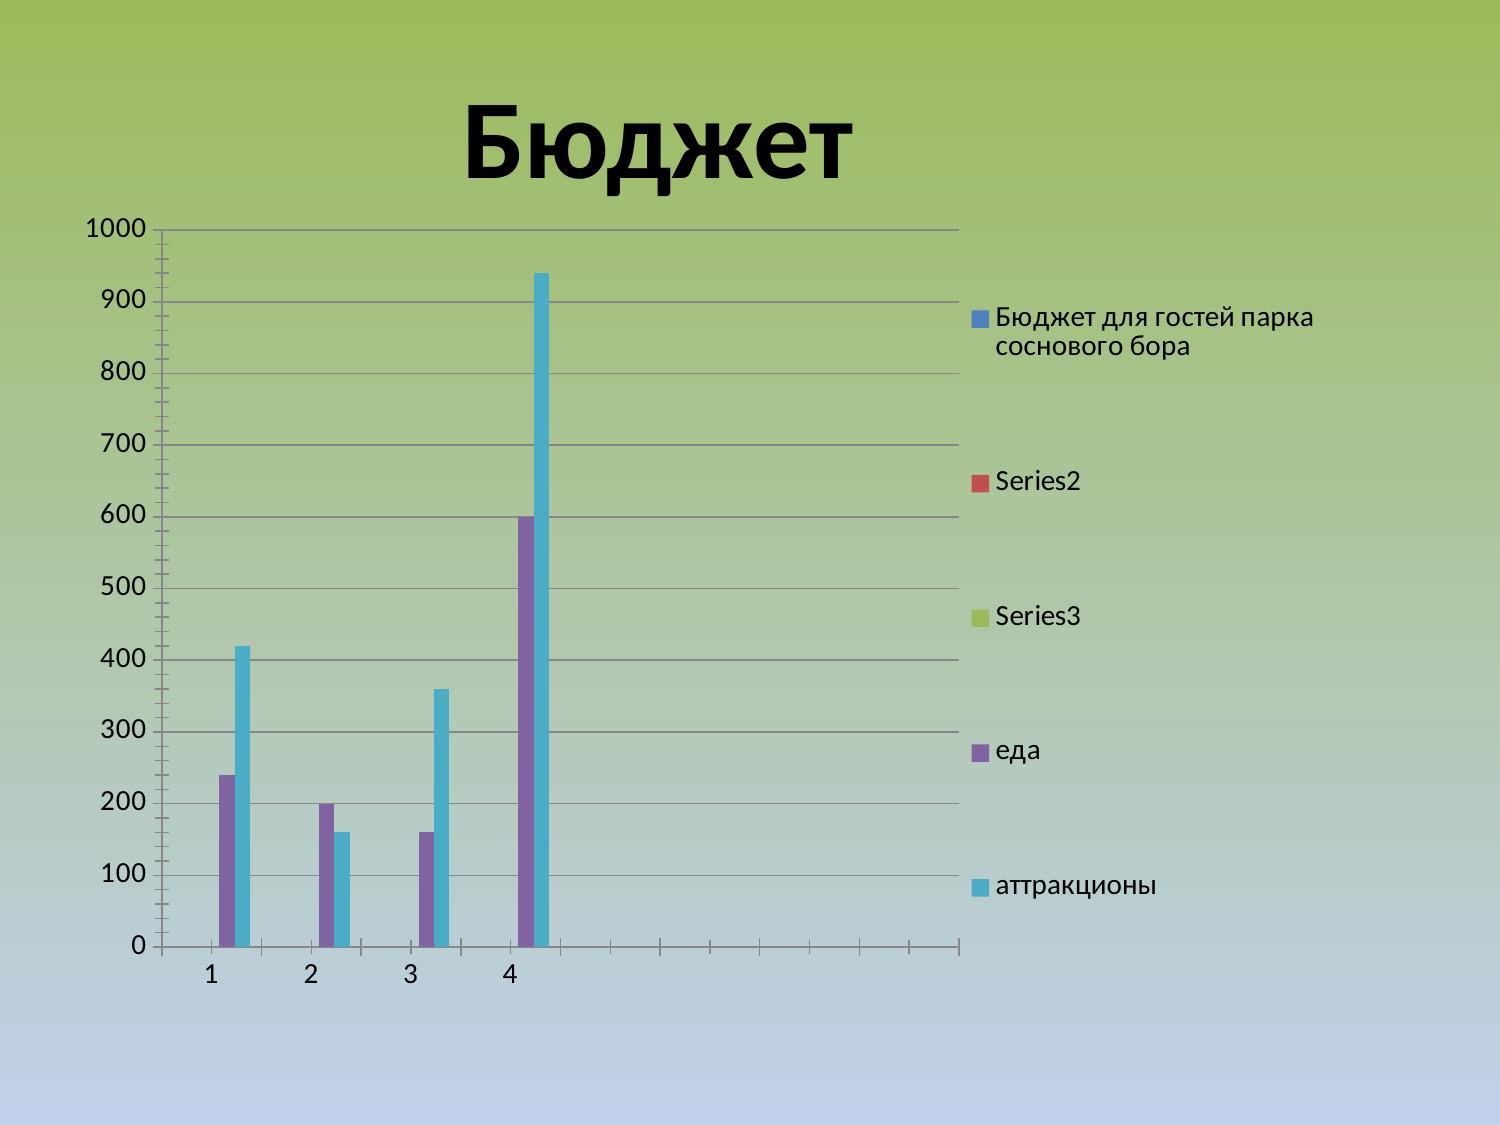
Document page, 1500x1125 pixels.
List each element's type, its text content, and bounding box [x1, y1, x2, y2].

chart [58, 198, 1360, 1008]
text_box Бюджет [446, 58, 869, 197]
